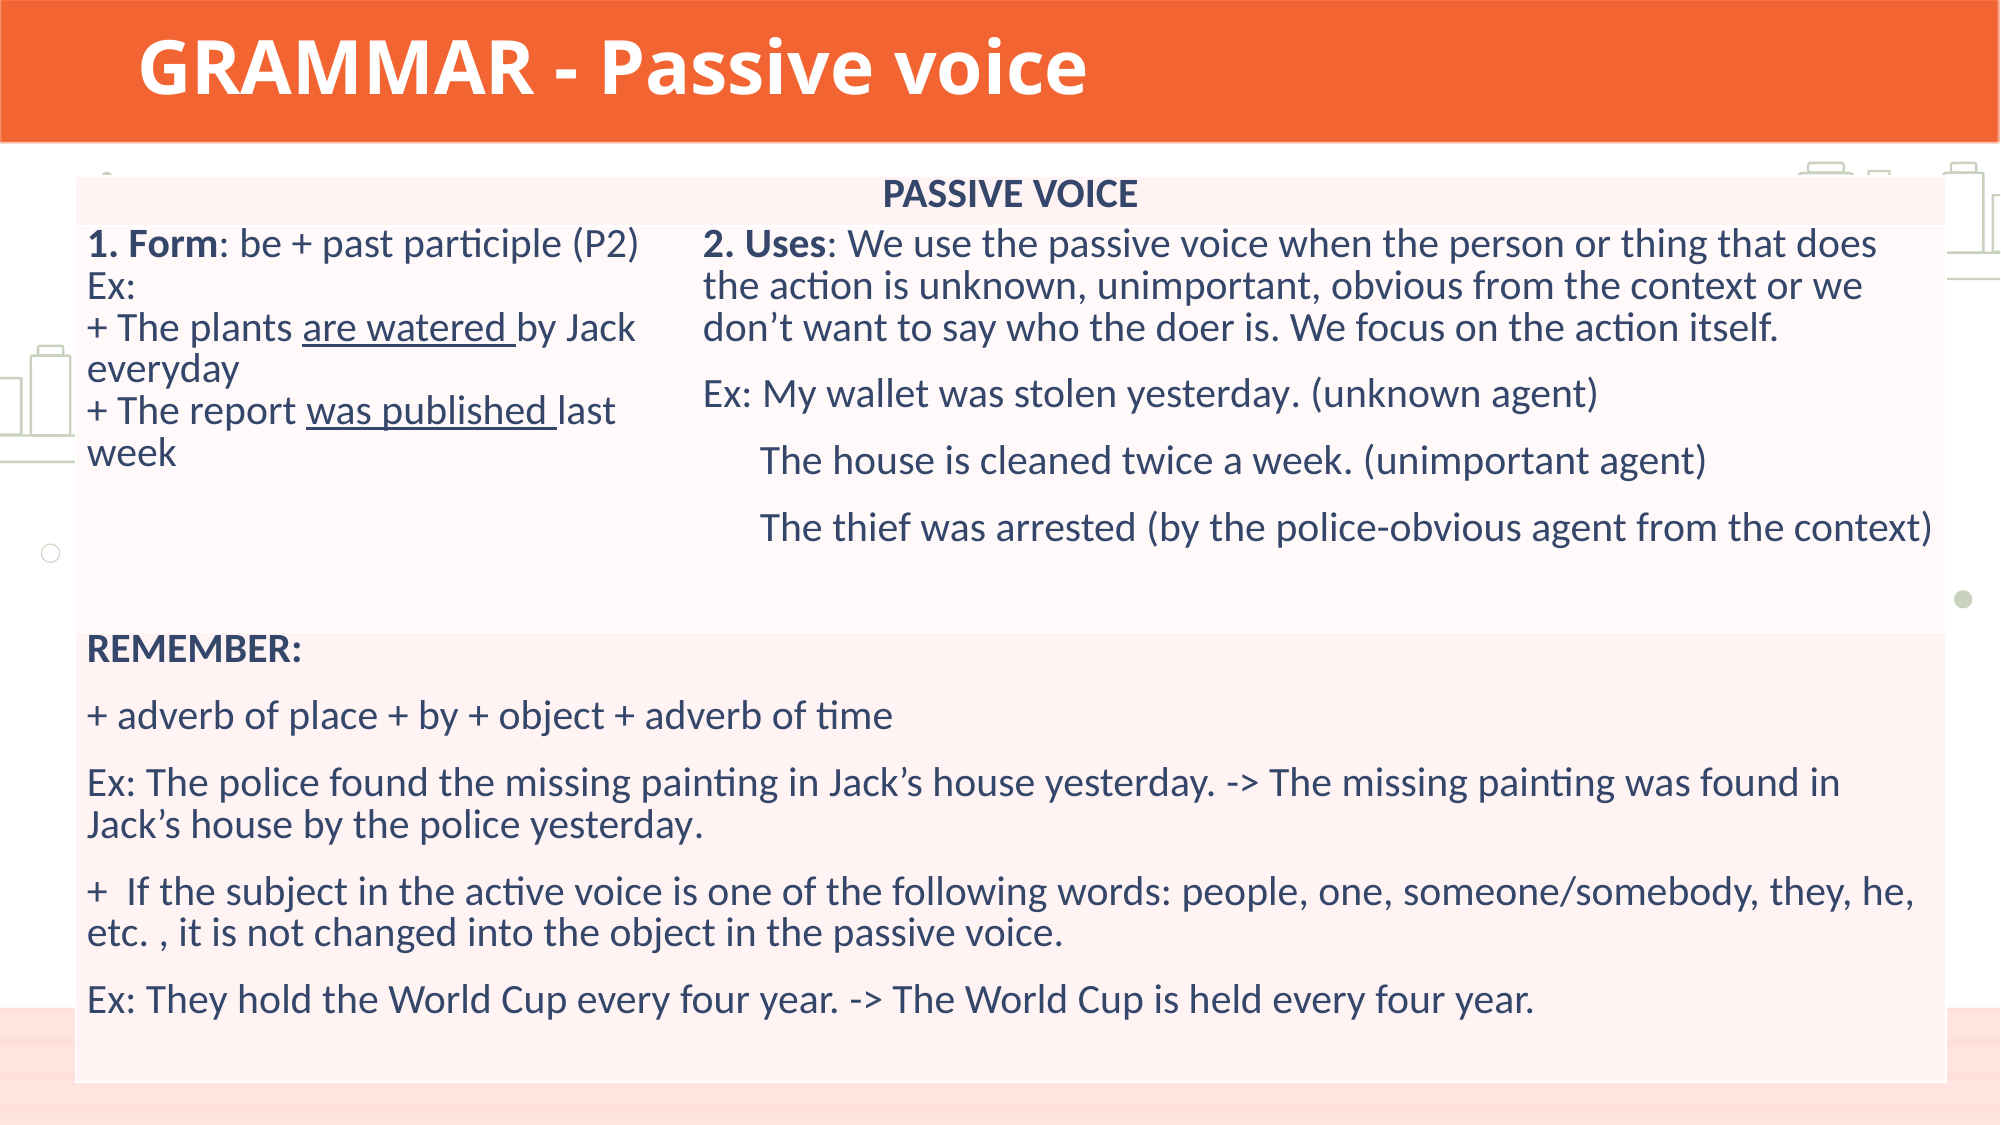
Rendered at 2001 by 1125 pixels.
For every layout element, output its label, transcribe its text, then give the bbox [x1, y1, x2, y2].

table_header PASSIVE VOICE [76, 177, 1945, 225]
table_cell 2. Uses: We use the passive voice when the person or thing that does the action is unknown, unimportant, obvious from the context or we don’t want to say who the doer is. We focus on the action itself. Ex: My wallet was stolen yesterday. (unknown agent) The house is cleaned twice a week. (unimportant agent) The thief was arrested (by the police-obvious agent from the context) [692, 227, 1945, 631]
table_cell REMEMBER: + adverb of place + by + object + adverb of time Ex: The police found the missing painting in Jack’s house yesterday. -> The missing painting was found in Jack’s house by the police yesterday. + If the subject in the active voice is one of the following words: people, one, someone/somebody, they, he, etc. , it is not changed into the object in the passive voice. Ex: They hold the World Cup every four year. -> The World Cup is held every four year. [76, 633, 1945, 1081]
table_cell 1. Form: be + past participle (P2) Ex: + The plants are watered by Jack everyday + The report was published last week [76, 227, 691, 631]
picture [0, 0, 2000, 144]
